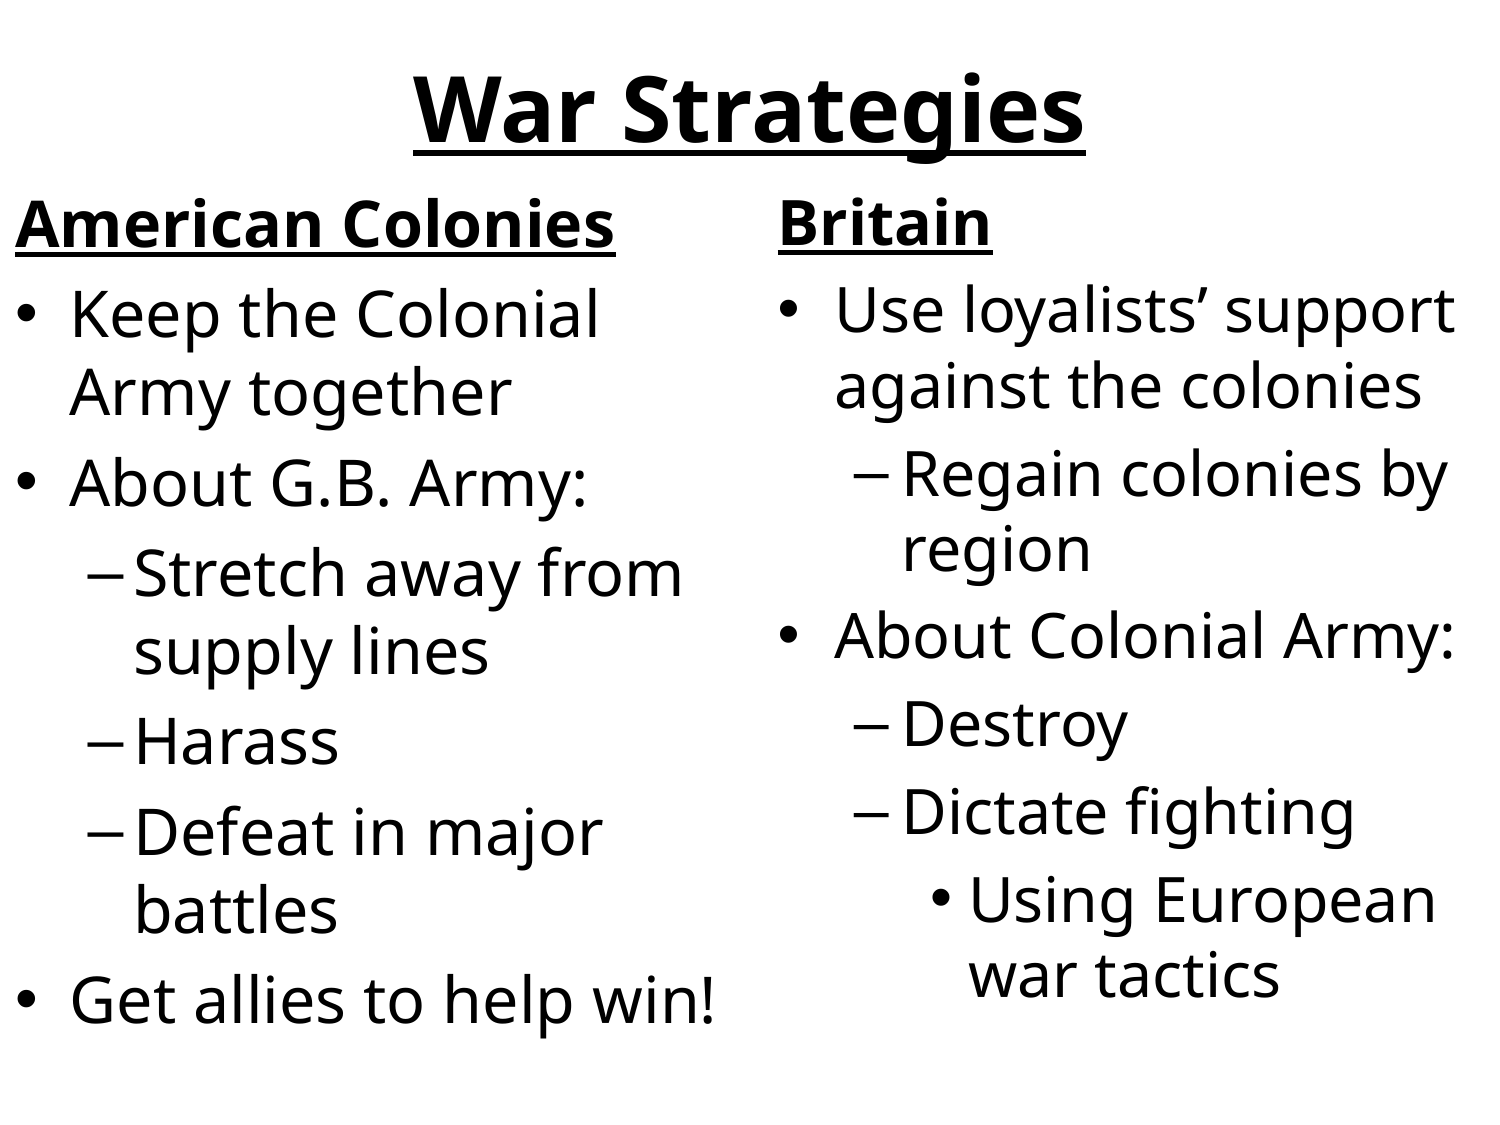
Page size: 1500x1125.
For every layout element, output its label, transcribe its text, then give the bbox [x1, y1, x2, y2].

list American Colonies Keep the Colonial Army together About G.B. Army: Stretch away from supply lines Harass Defeat in major battles Get allies to help win! [0, 174, 738, 1125]
title War Strategies [112, 37, 1388, 175]
list Britain Use loyalists’ support against the colonies Regain colonies by region About Colonial Army: Destroy Dictate fighting Using European war tactics [762, 174, 1500, 1125]
